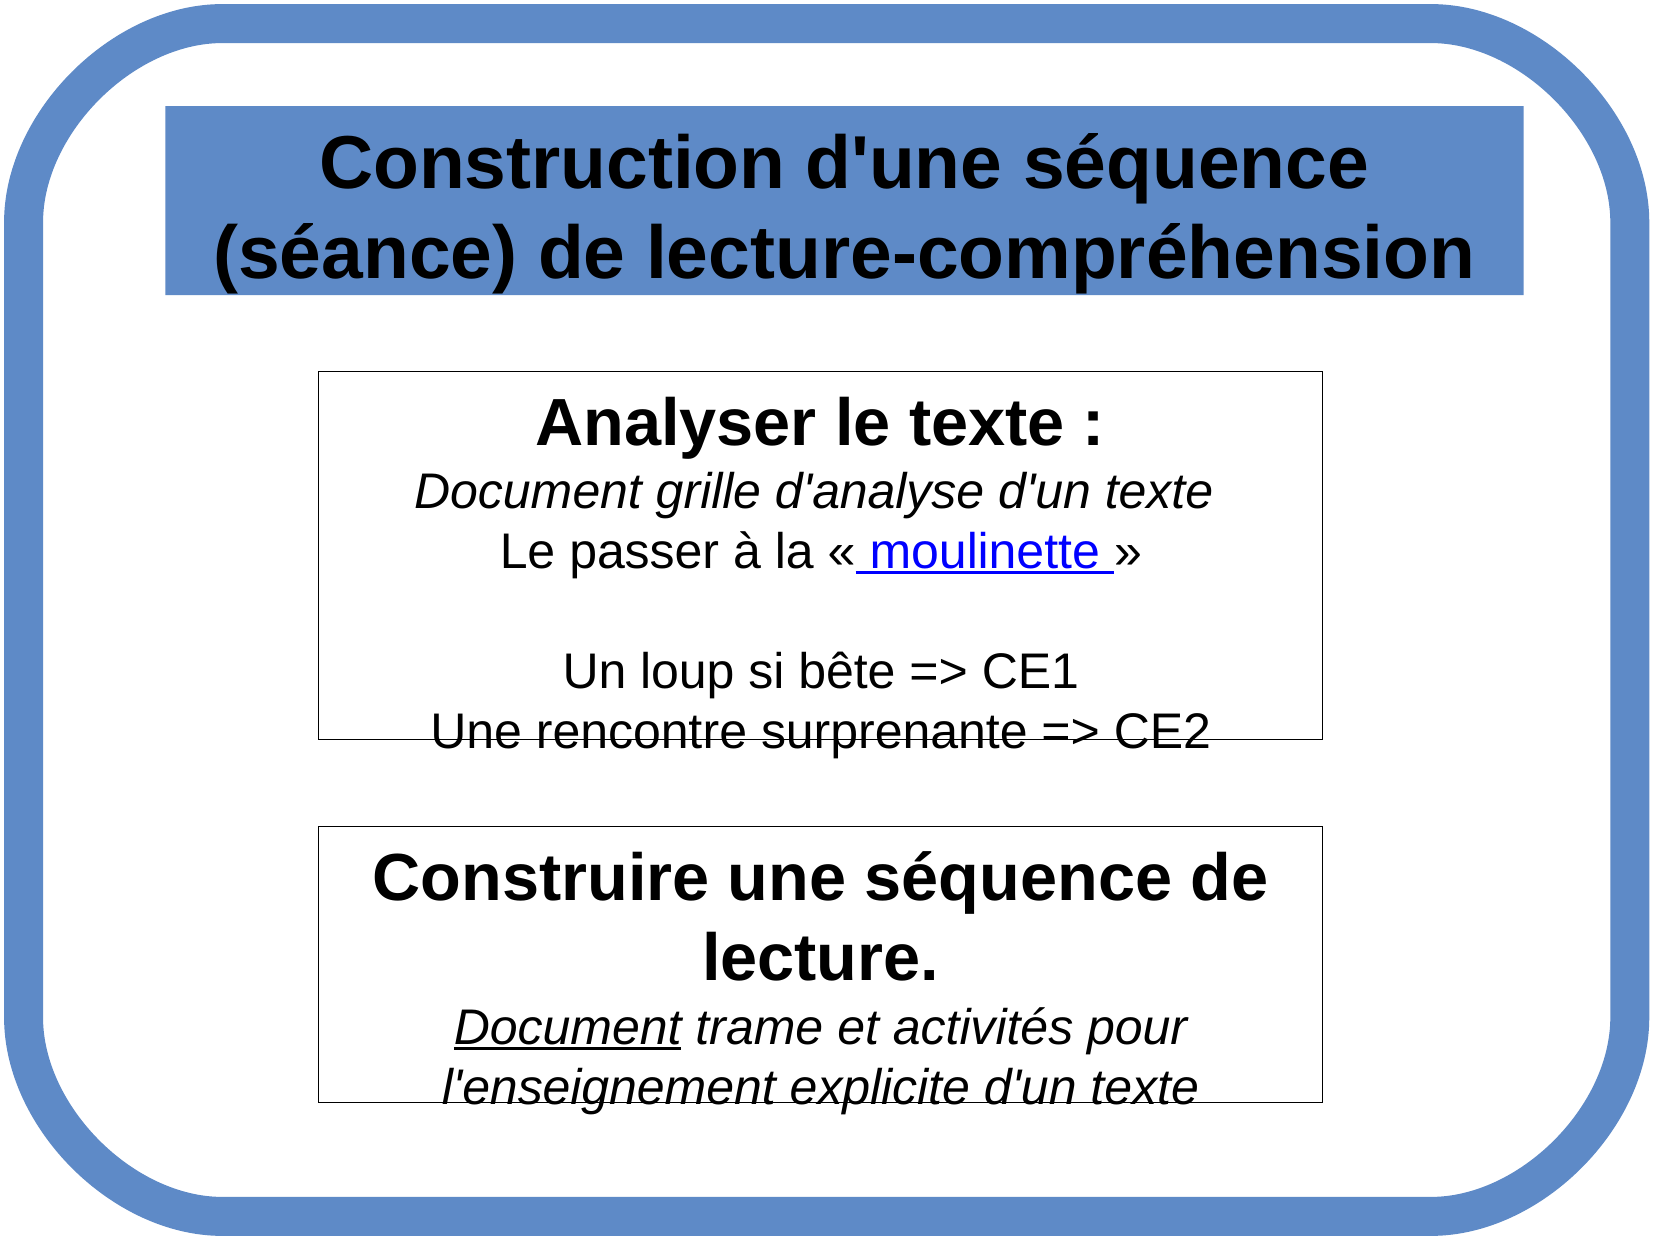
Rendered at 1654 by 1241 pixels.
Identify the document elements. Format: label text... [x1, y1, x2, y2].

text_box Analyser le texte : Document grille d'analyse d'un texte Le passer à la « moulinette » Un loup si bête => CE1 Une rencontre surprenante => CE2 [318, 371, 1323, 740]
text_box Construire une séquence de lecture. Document trame et activités pour l'enseignement explicite d'un texte [318, 826, 1323, 1103]
text_box Construction d'une séquence (séance) de lecture-compréhension [165, 106, 1524, 296]
text_box [23, 23, 1630, 1217]
